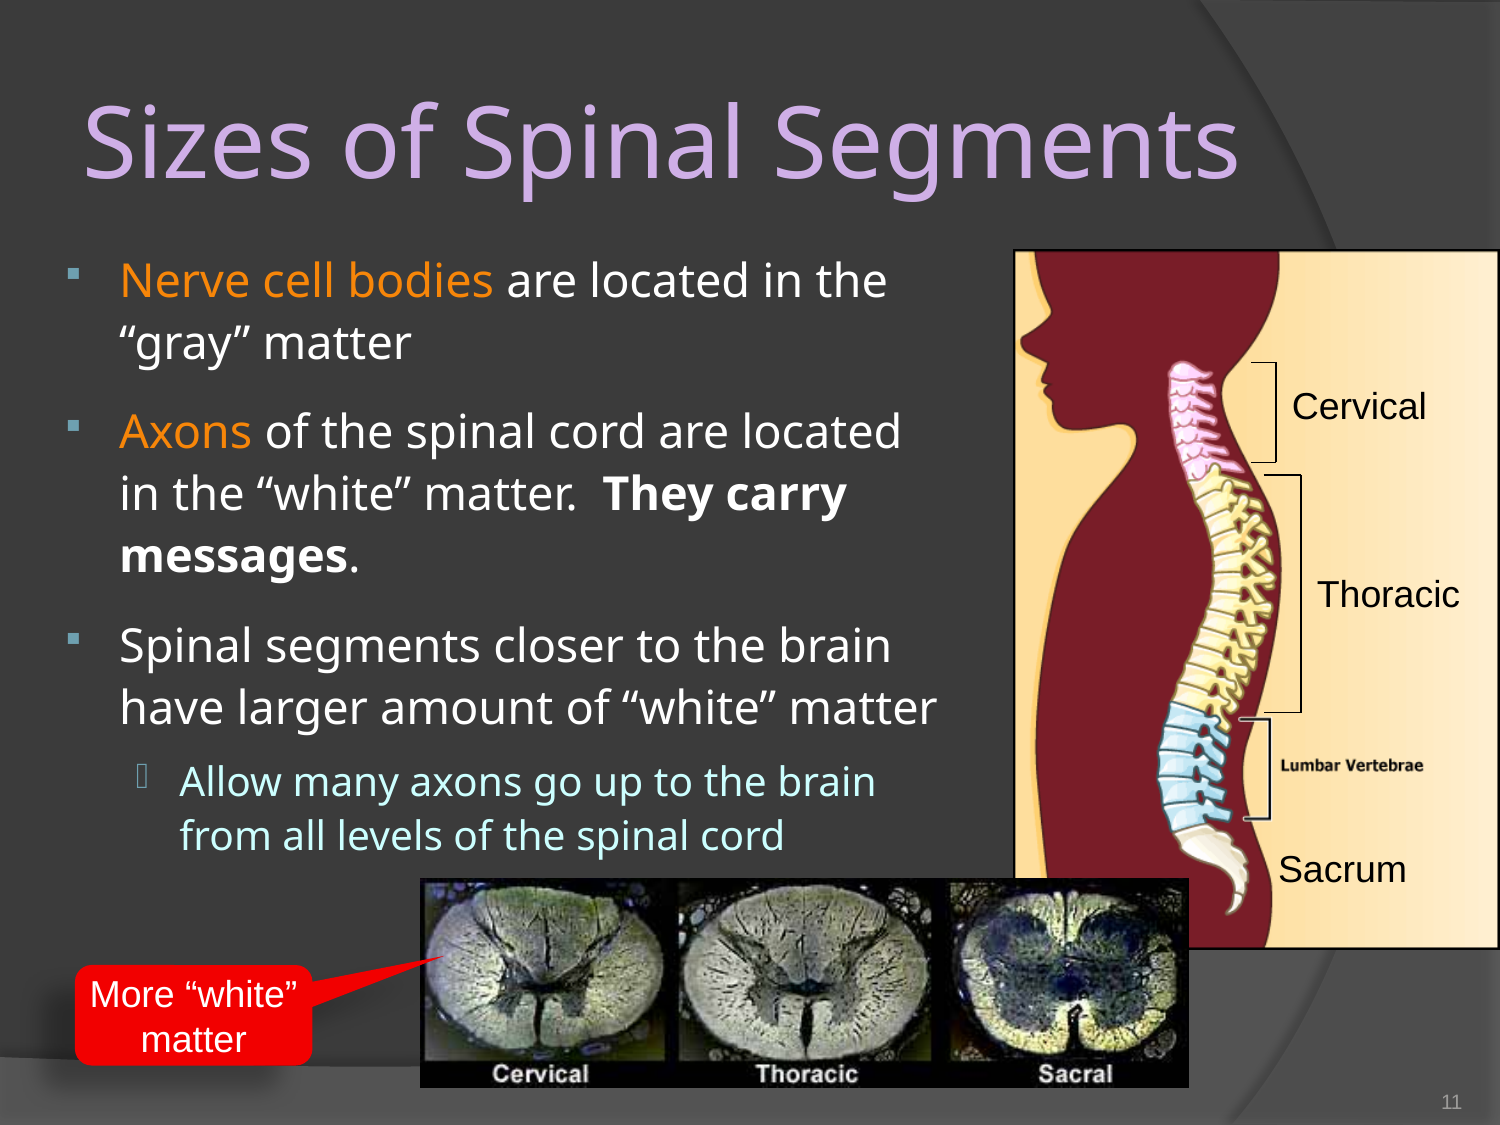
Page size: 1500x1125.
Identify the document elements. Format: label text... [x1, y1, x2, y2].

title Sizes of Spinal Segments [75, 45, 1388, 233]
picture [419, 877, 1189, 1088]
list Nerve cell bodies are located in the “gray” matter Axons of the spinal cord are located in the “white” matter. They carry messages. Spinal segments closer to the brain have larger amount of “white” matter Allow many axons go up to the brain from all levels of the spinal cord [50, 237, 963, 913]
text_box More “white” matter [74, 962, 410, 1066]
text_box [1013, 249, 1500, 950]
slide_number 11 [1337, 1053, 1463, 1114]
